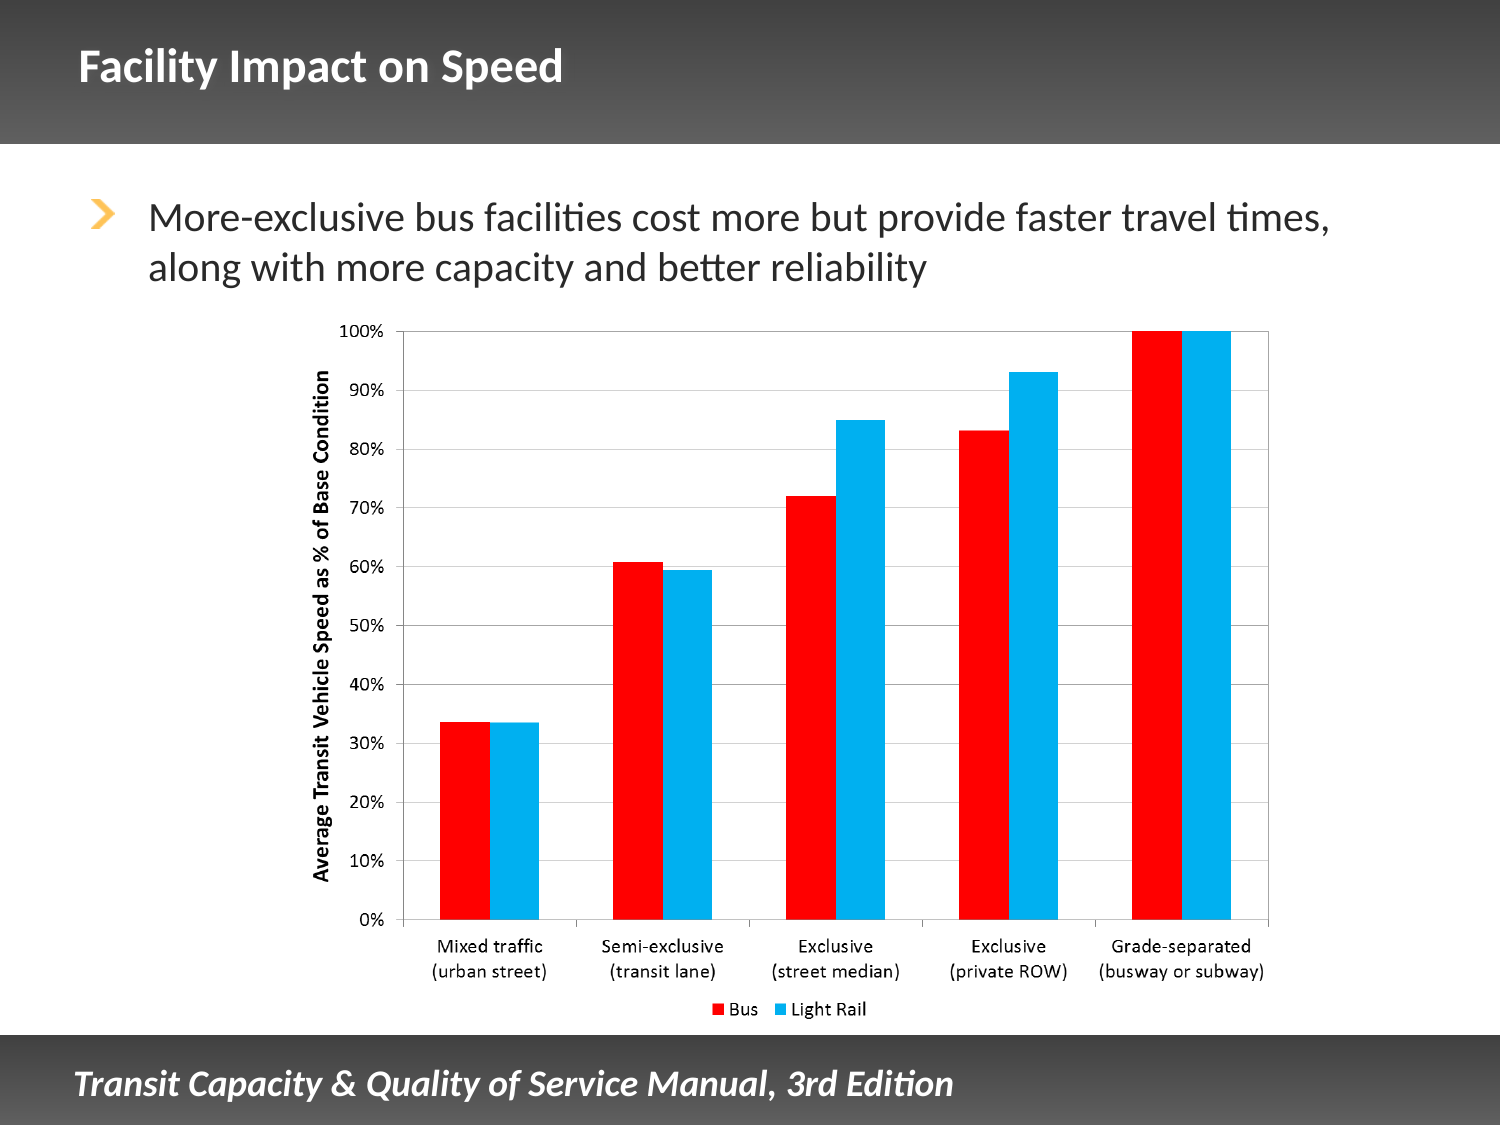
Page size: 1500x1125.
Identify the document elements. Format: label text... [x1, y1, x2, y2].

title Facility Impact on Speed [78, 14, 1431, 134]
list More-exclusive bus facilities cost more but provide faster travel times, along with more capacity and better reliability [76, 181, 1432, 1008]
picture [287, 310, 1284, 1034]
picture [91, 199, 115, 229]
